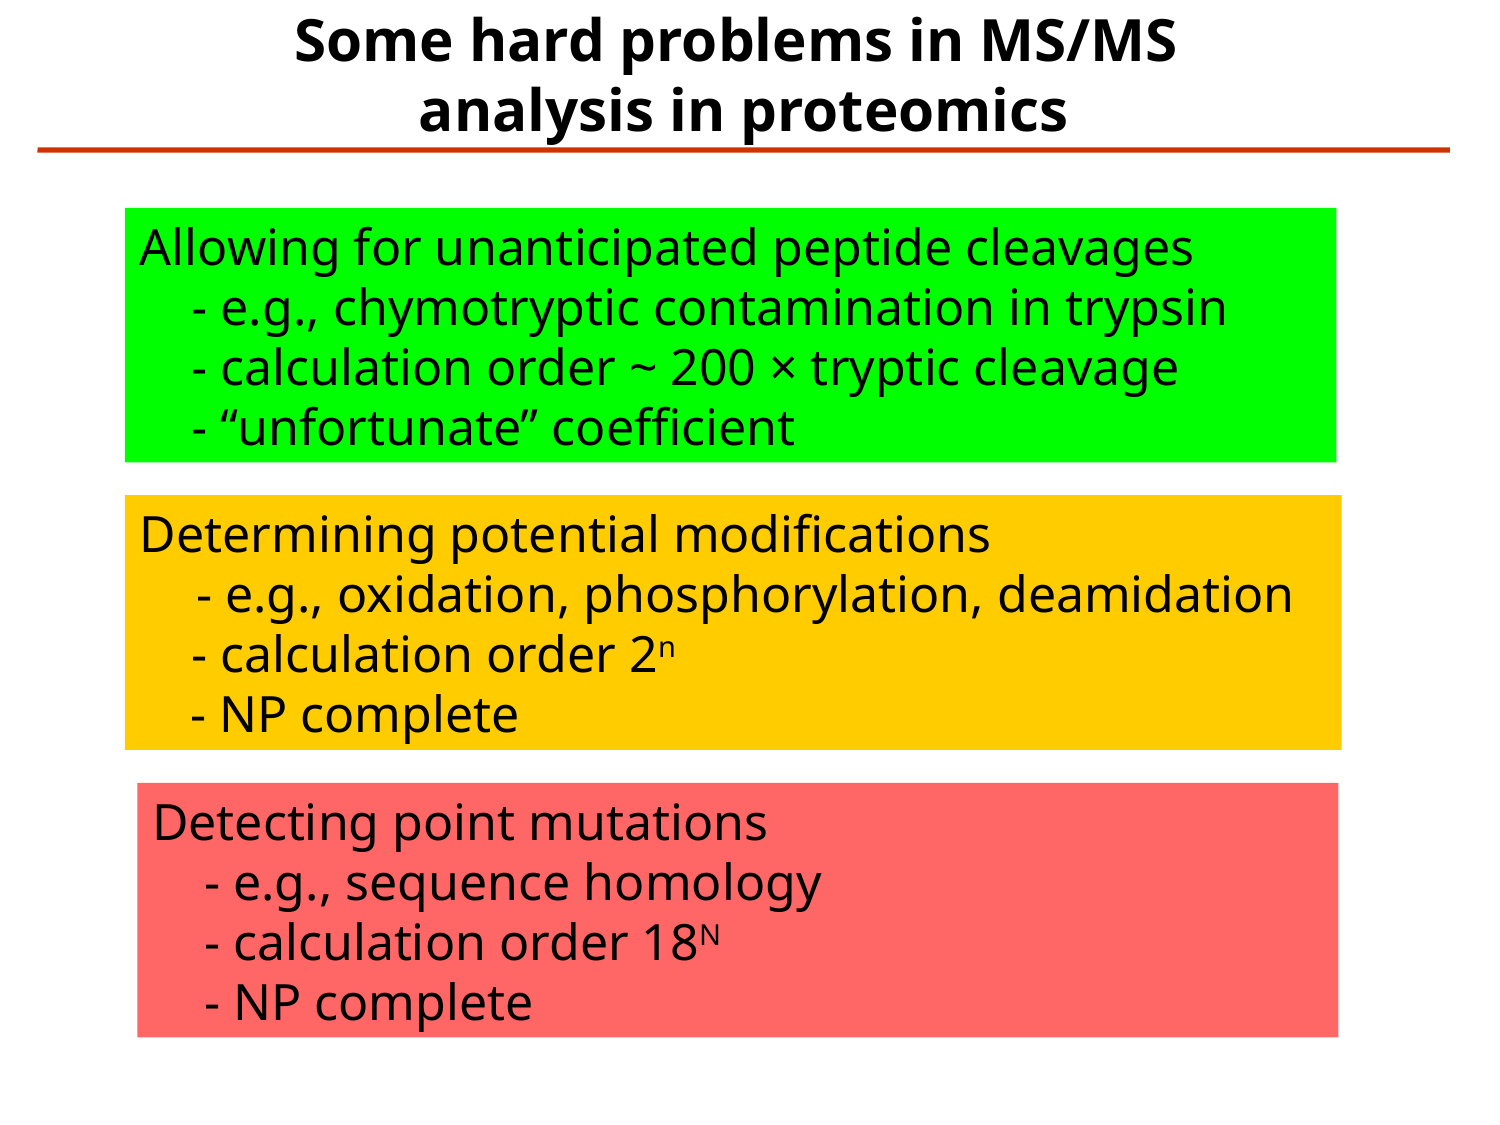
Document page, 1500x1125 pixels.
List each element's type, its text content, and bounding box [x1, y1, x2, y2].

text_box Detecting point mutations - e.g., sequence homology - calculation order 18N - NP complete [137, 782, 1339, 1038]
text_box Determining potential modifications - e.g., oxidation, phosphorylation, deamidation - calculation order 2n - NP complete [124, 495, 1342, 750]
text_box Some hard problems in MS/MS analysis in proteomics [279, 0, 1208, 150]
text_box Allowing for unanticipated peptide cleavages - e.g., chymotryptic contamination in trypsin - calculation order ~ 200 × tryptic cleavage - “unfortunate” coefficient [124, 207, 1337, 463]
